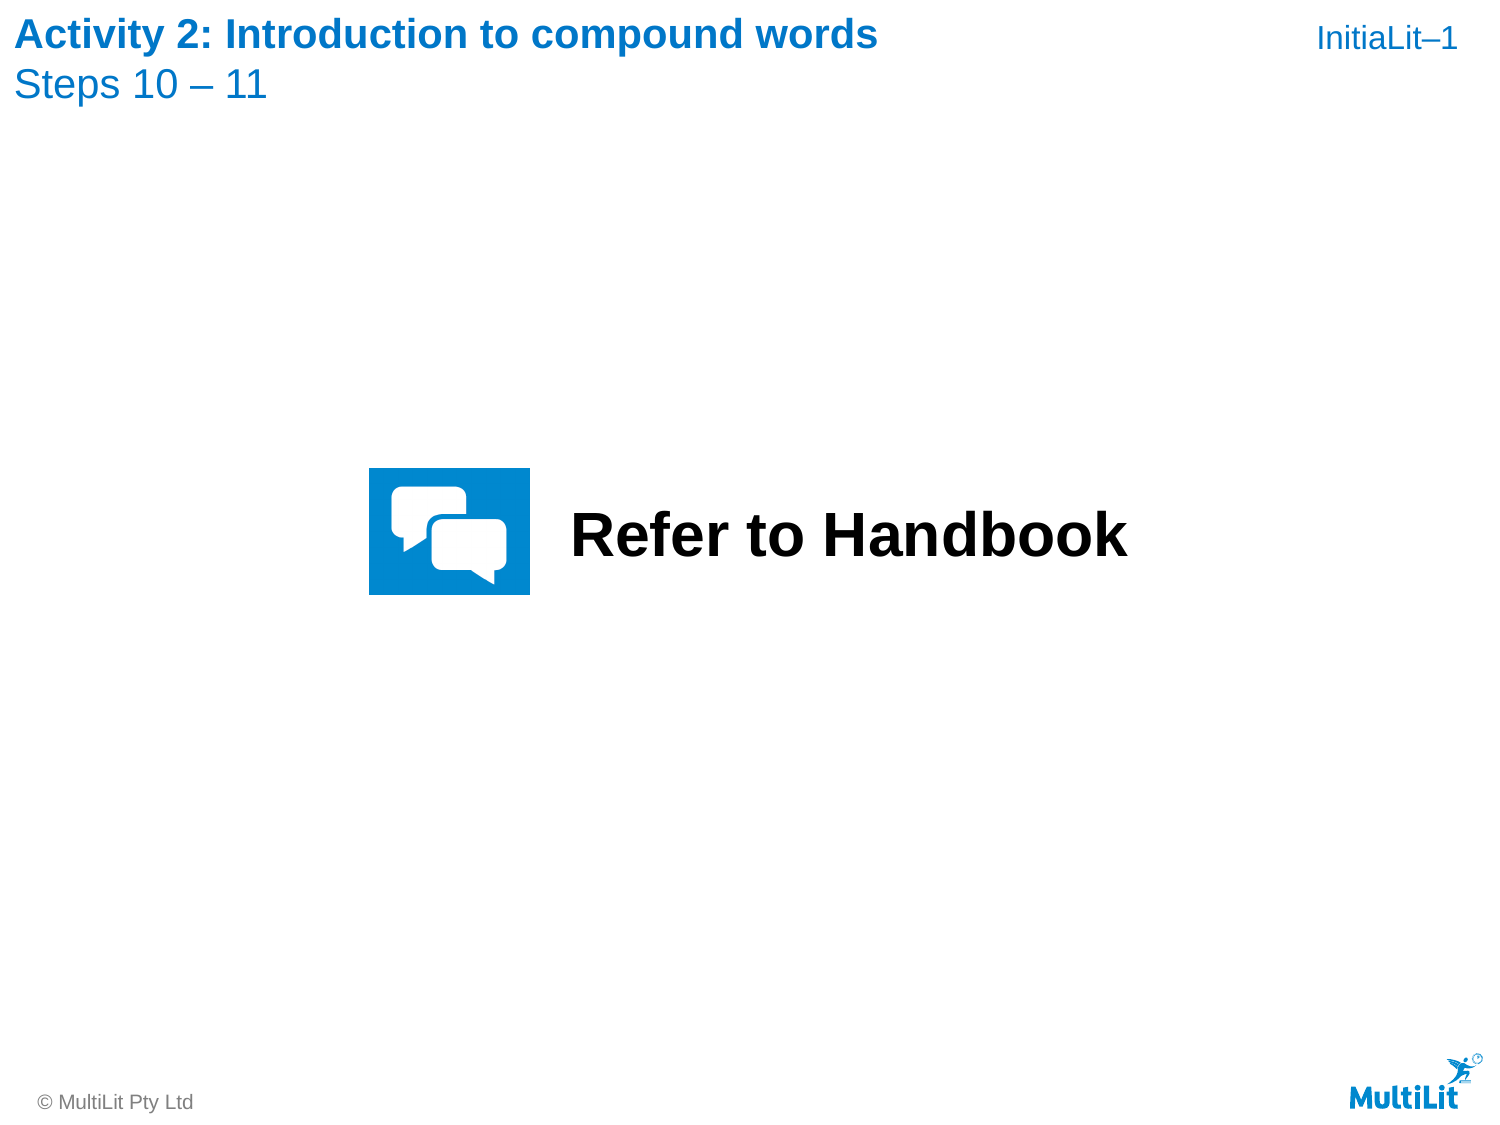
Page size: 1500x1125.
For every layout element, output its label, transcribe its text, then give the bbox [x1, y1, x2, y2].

text_box Activity 2: Introduction to compound words Steps 10 – 11 [0, 0, 1014, 115]
picture [1471, 1053, 1483, 1068]
picture [432, 520, 506, 583]
text_box Refer to Handbook [555, 486, 1152, 576]
picture [392, 487, 466, 551]
